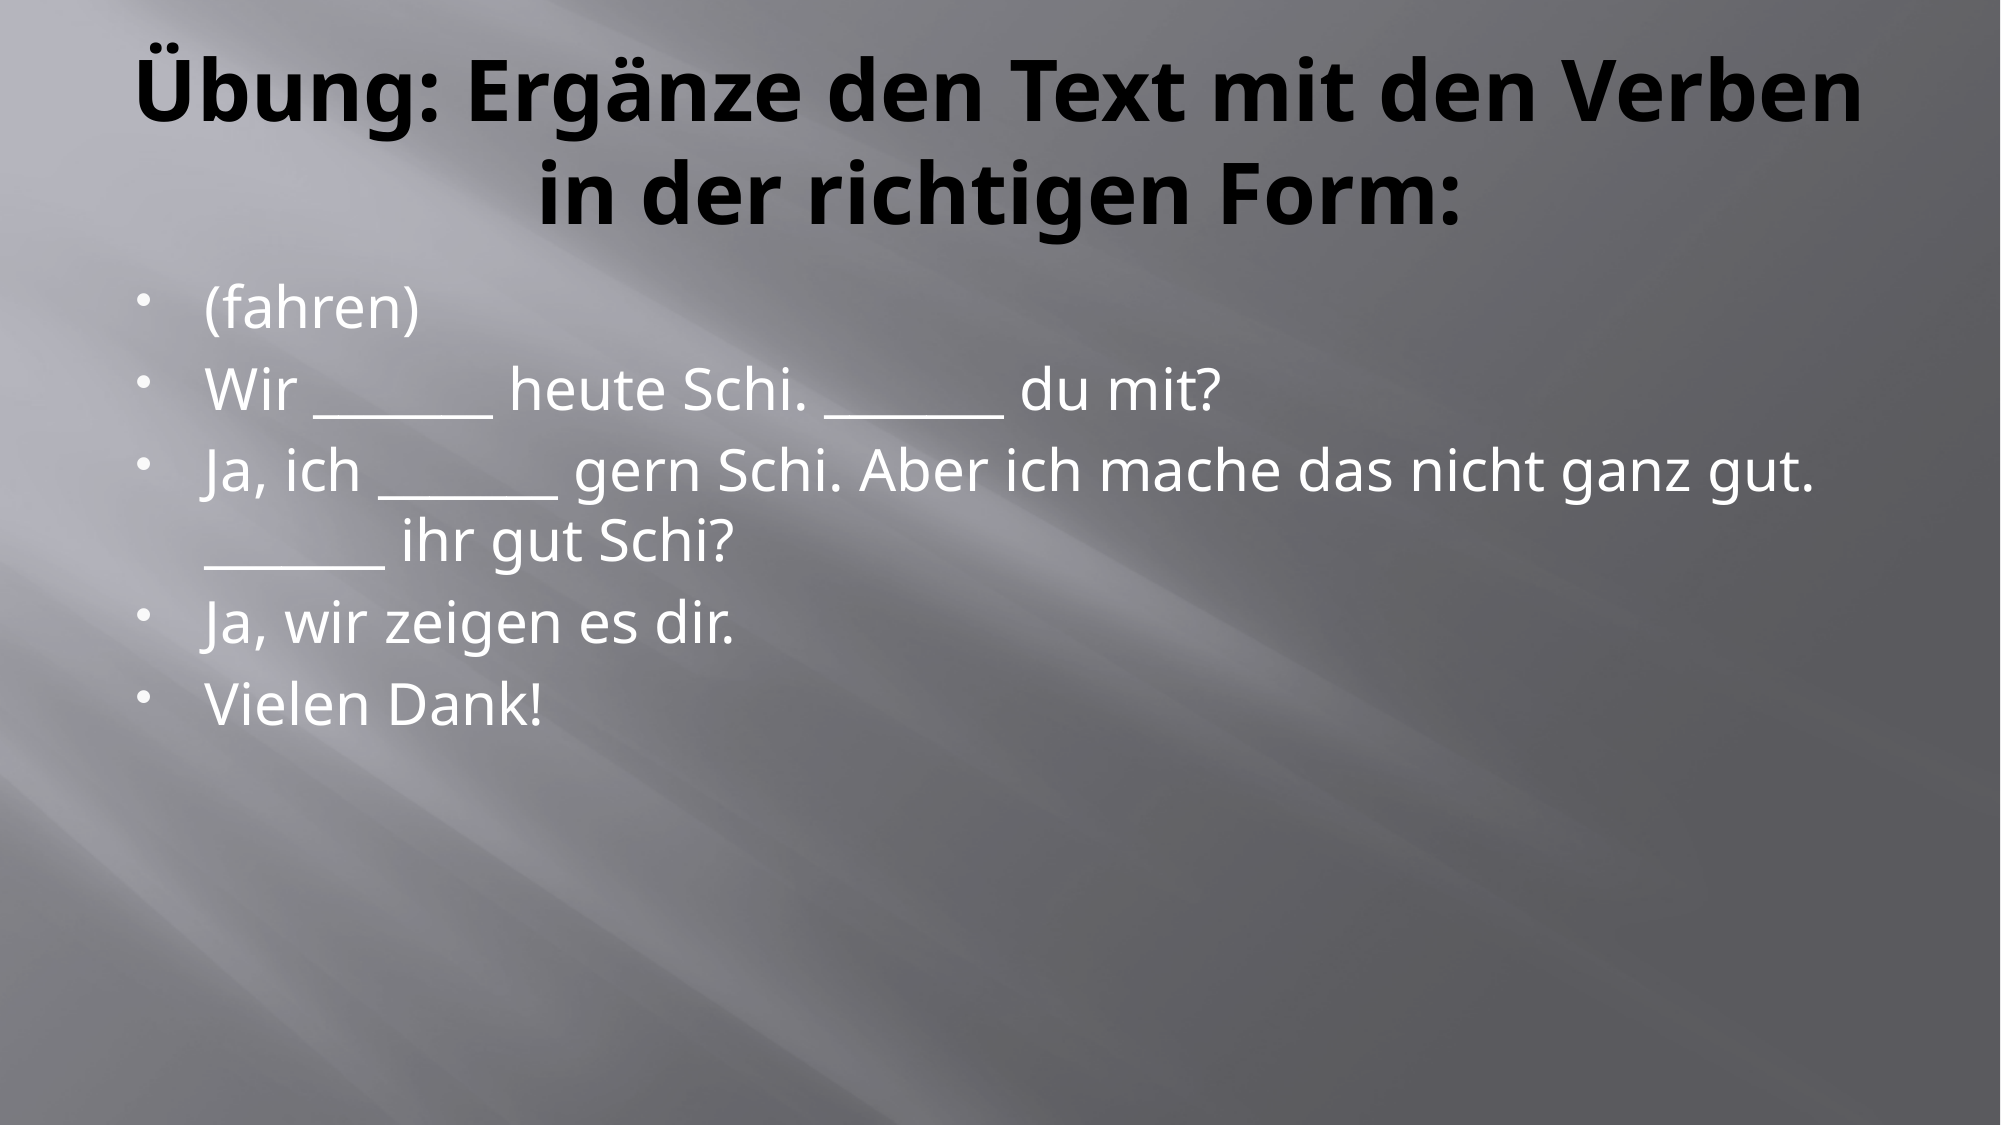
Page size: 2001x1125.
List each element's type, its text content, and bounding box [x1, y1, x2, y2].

list (fahren) Wir _______ heute Schi. _______ du mit? Ja, ich _______ gern Schi. Aber ich mache das nicht ganz gut. _______ ihr gut Schi? Ja, wir zeigen es dir. Vielen Dank! [99, 262, 1900, 1035]
title Übung: Ergänze den Text mit den Verben in der richtigen Form: [99, 45, 1900, 233]
